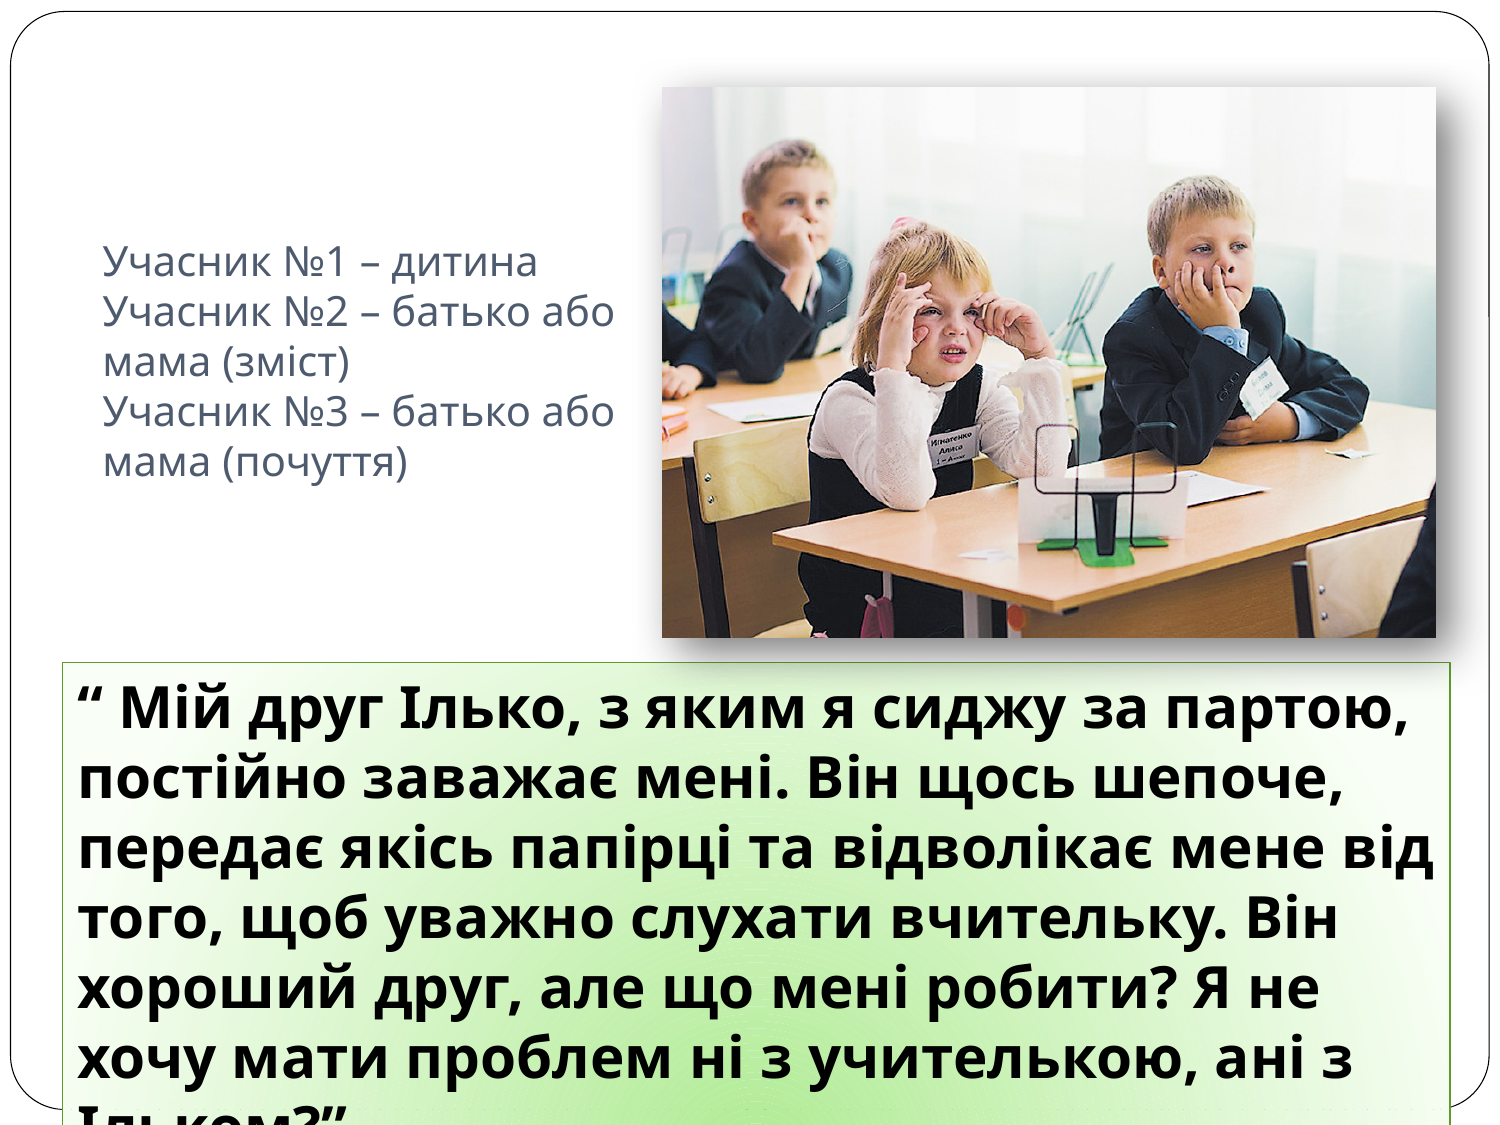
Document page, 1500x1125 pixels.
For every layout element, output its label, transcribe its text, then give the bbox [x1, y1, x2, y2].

picture [662, 87, 1437, 638]
text_box “ Мій друг Ілько, з яким я сиджу за партою, постійно заважає мені. Він щось шепоче, передає якісь папірці та відволікає мене від того, щоб уважно слухати вчительку. Він хороший друг, але що мені робити? Я не хочу мати проблем ні з учителькою, ані з Ільком?” [62, 662, 1451, 1125]
title Учасник №1 – дитина Учасник №2 – батько або мама (зміст) Учасник №3 – батько або мама (почуття) [87, 200, 644, 550]
